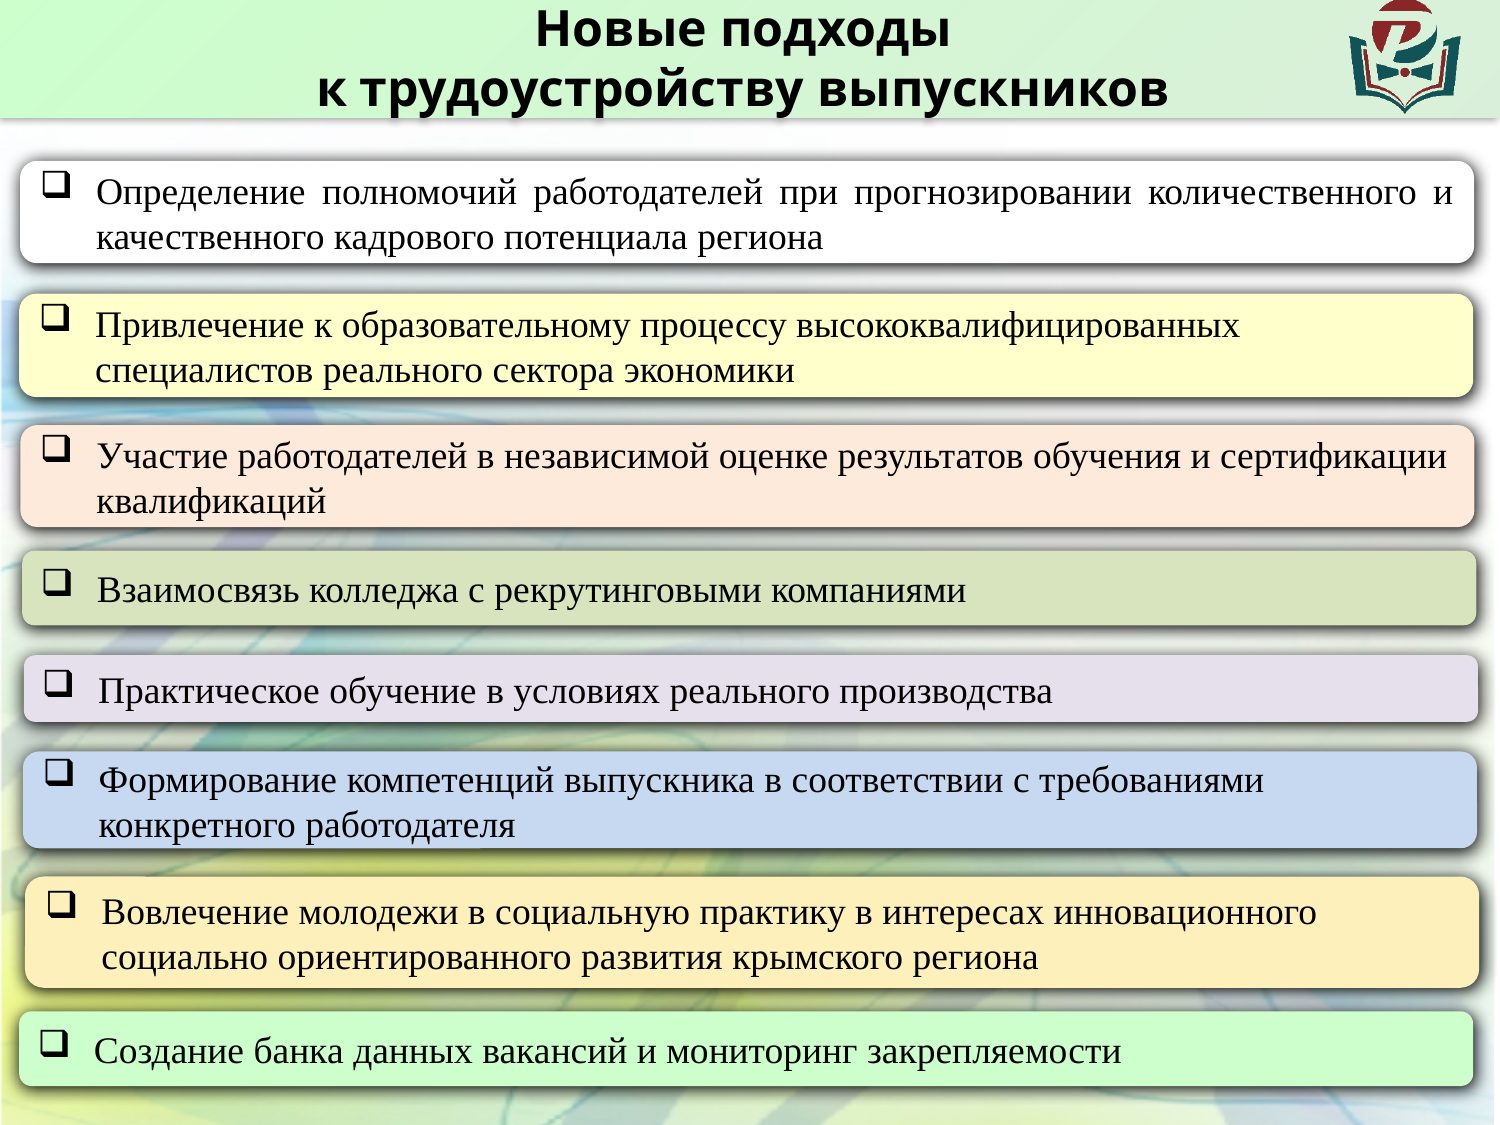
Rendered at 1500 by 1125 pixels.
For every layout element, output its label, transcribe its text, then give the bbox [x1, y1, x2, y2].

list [0, 0, 1500, 979]
text_box Создание банка данных вакансий и мониторинг закрепляемости [17, 1009, 1476, 1089]
picture [3, 979, 1495, 1125]
picture [1347, 0, 1462, 115]
